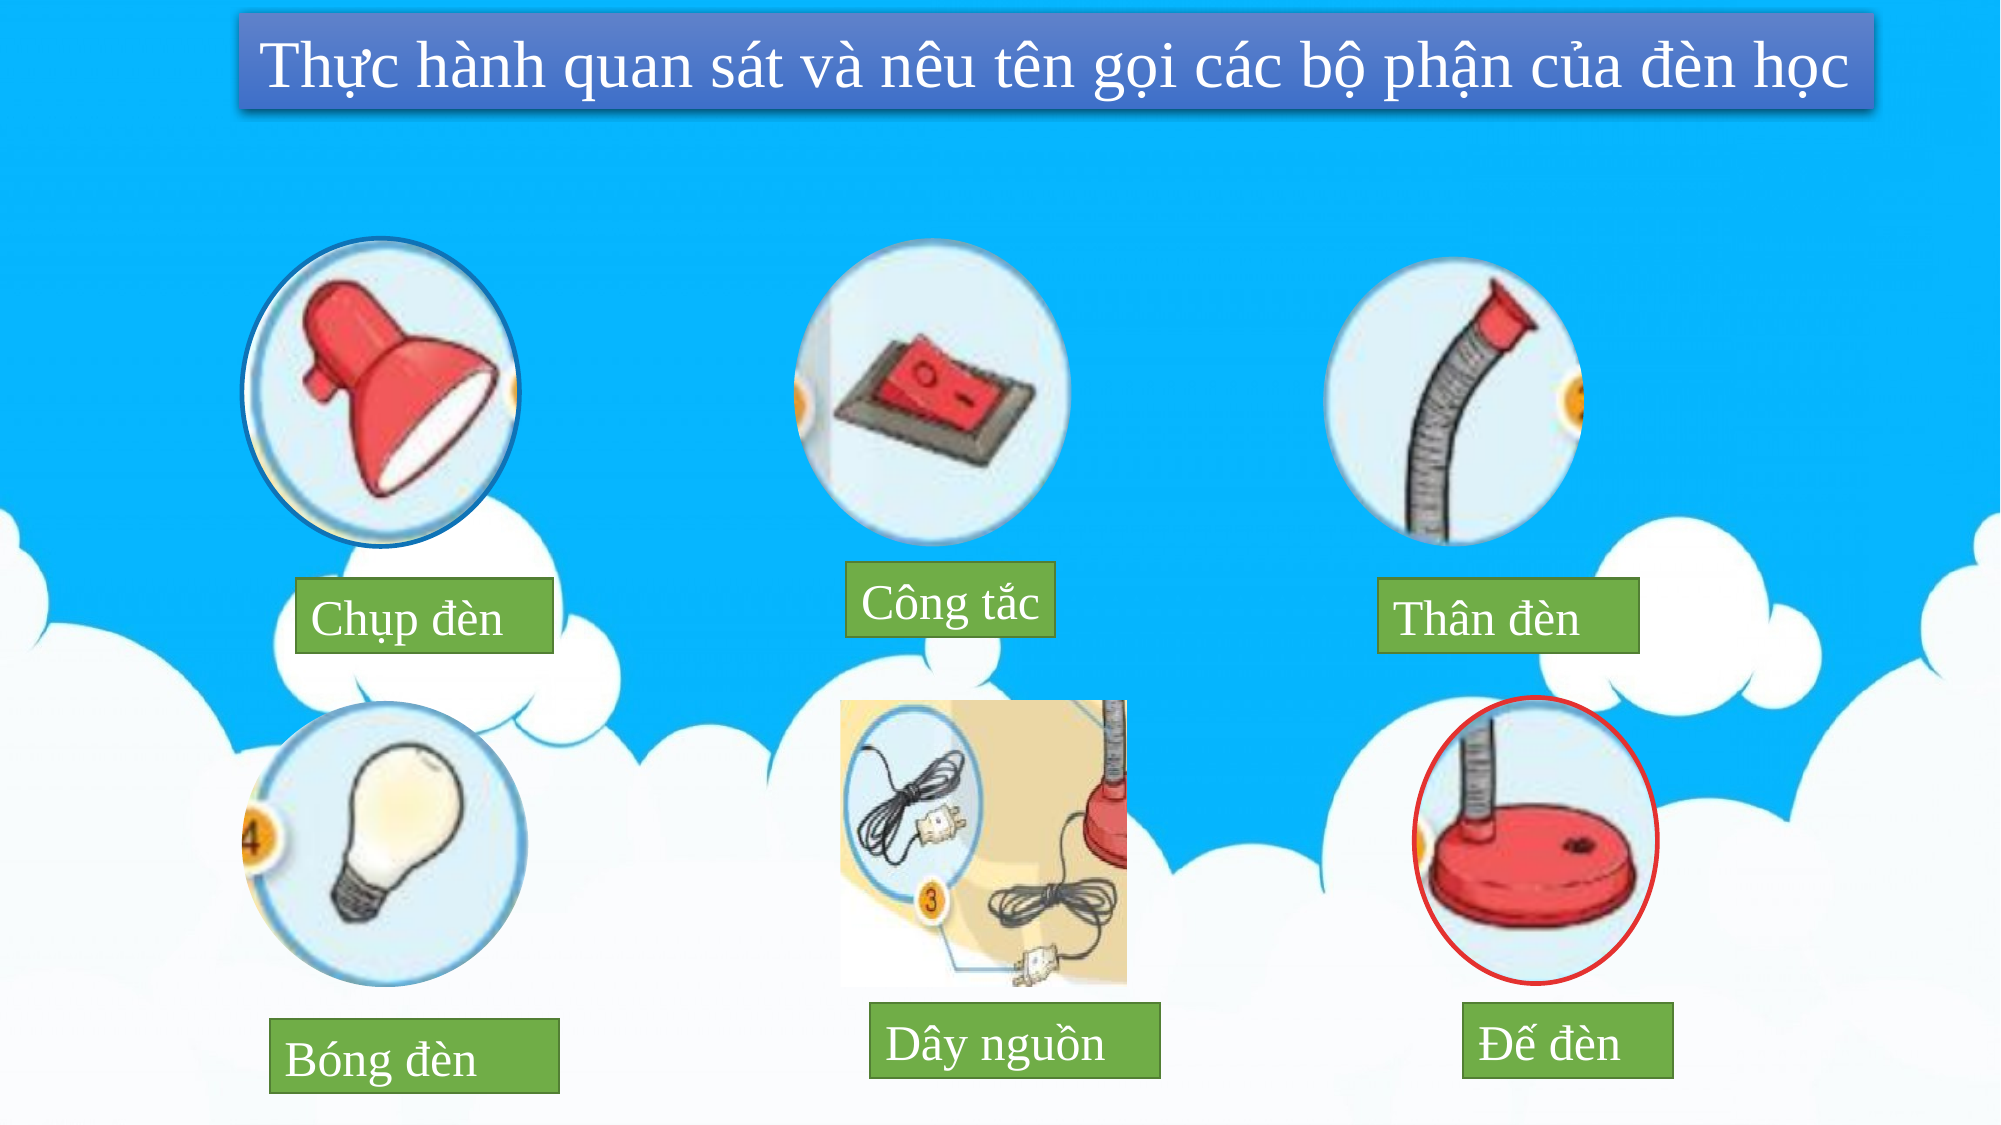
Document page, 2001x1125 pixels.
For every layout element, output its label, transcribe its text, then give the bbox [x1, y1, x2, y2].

text_box Chụp đèn [295, 577, 554, 654]
text_box Đế đèn [1462, 1002, 1674, 1079]
text_box Công tắc [845, 561, 1056, 638]
picture [0, 238, 2001, 1125]
picture [794, 239, 1071, 546]
picture [1324, 257, 1583, 546]
text_box Thân đèn [1377, 577, 1640, 654]
text_box Bóng đèn [269, 1018, 560, 1094]
text_box Dây nguồn [869, 1002, 1161, 1079]
text_box Thực hành quan sát và nêu tên gọi các bộ phận của đèn học [239, 13, 1874, 109]
